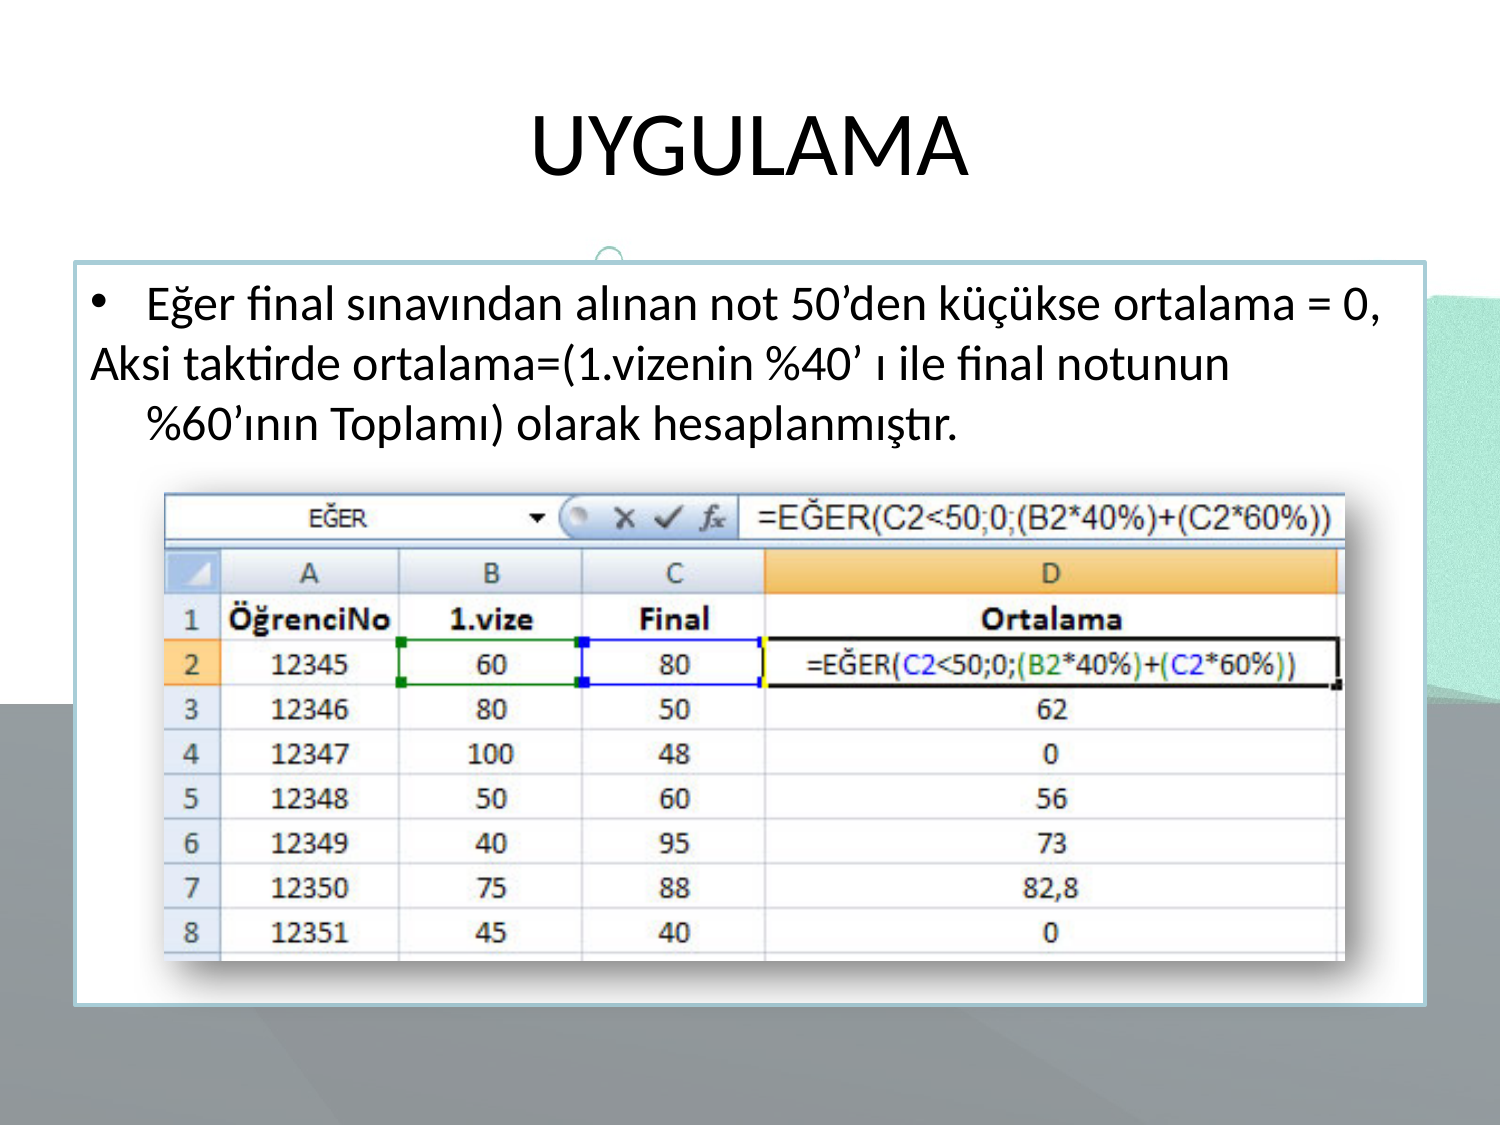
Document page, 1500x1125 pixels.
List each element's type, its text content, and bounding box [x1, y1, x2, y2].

list Eğer final sınavından alınan not 50’den küçükse ortalama = 0, Aksi taktirde ortalama=(1.vizenin %40’ ı ile final notunun %60’ının Toplamı) olarak hesaplanmıştır. [73, 260, 1427, 1007]
title UYGULAMA [75, 45, 1425, 233]
picture [163, 491, 1346, 962]
